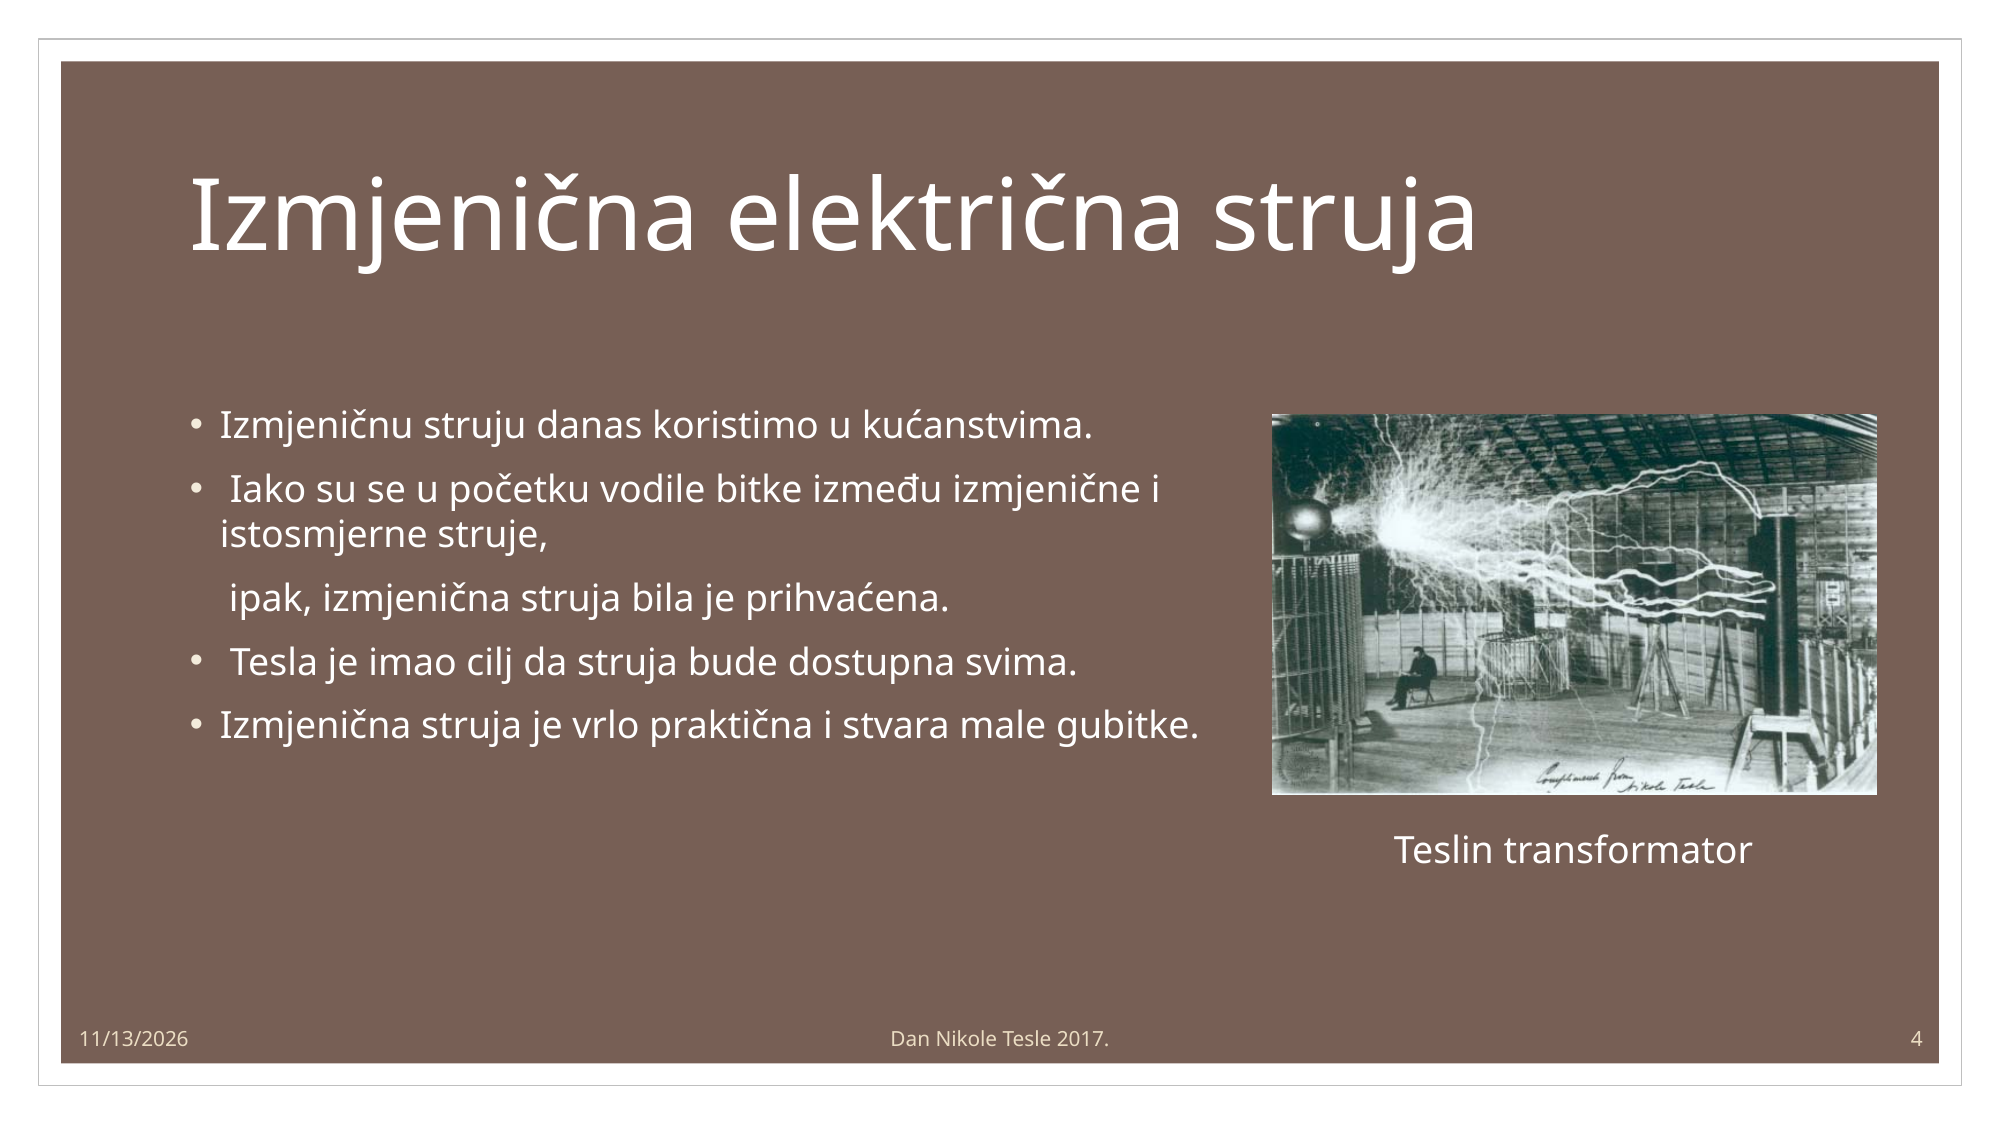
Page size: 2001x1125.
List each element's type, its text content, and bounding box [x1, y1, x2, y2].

slide_number 4 [1697, 1019, 1938, 1062]
text_box Teslin transformator [1379, 818, 1960, 879]
list Izmjeničnu struju danas koristimo u kućanstvima. Iako su se u početku vodile bitke između izmjenične i istosmjerne struje, ipak, izmjenična struja bila je prihvaćena. Tesla je imao cilj da struja bude dostupna svima. Izmjenična struja je vrlo praktična i stvara male gubitke. [174, 393, 1237, 1068]
footer Dan Nikole Tesle 2017. [572, 1019, 1428, 1062]
title Izmjenična električna struja [174, 105, 1825, 331]
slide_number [63, 1019, 514, 1062]
picture [1272, 414, 1877, 795]
